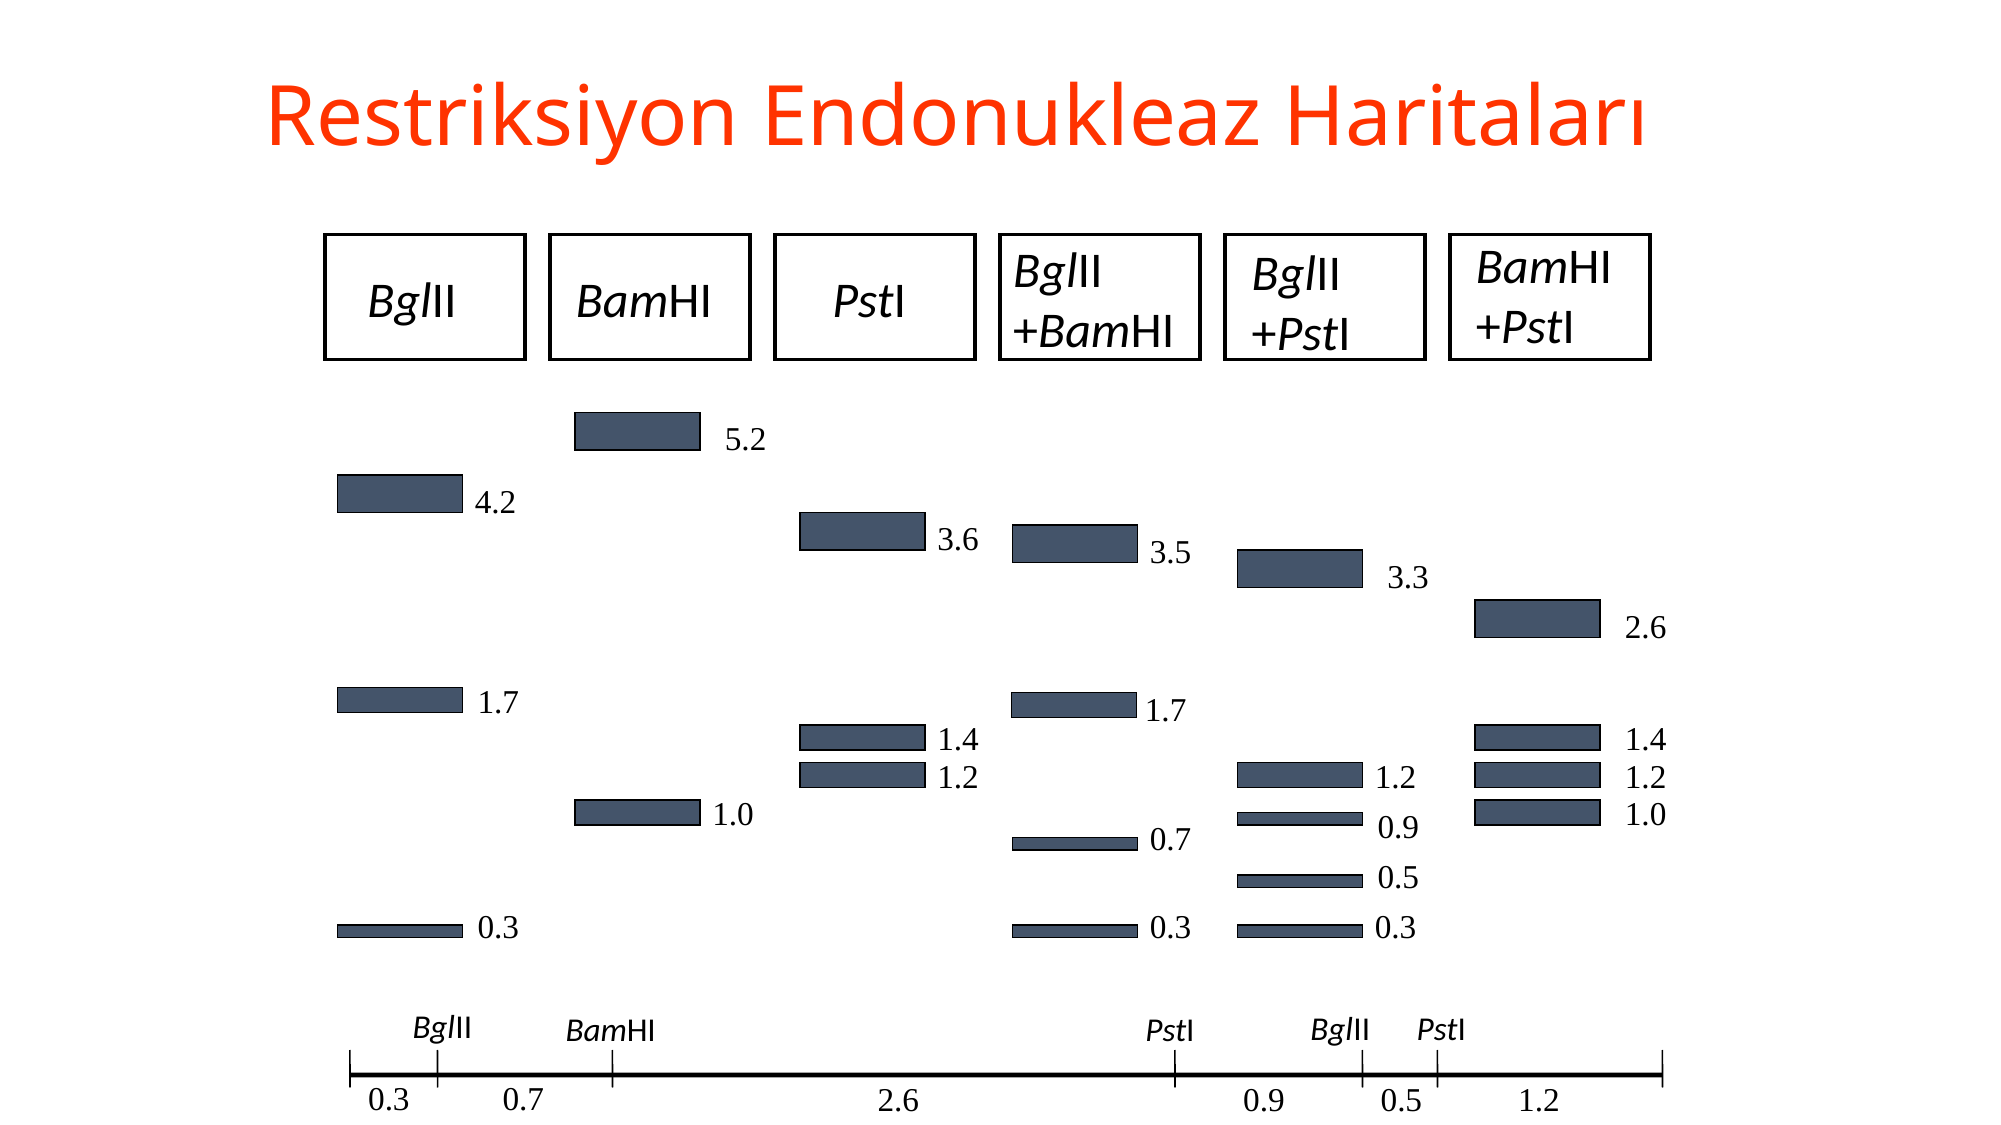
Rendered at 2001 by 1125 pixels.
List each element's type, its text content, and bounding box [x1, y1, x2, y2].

text_box [999, 234, 1200, 360]
text_box 1.4 [1610, 710, 1682, 747]
text_box [1449, 234, 1650, 360]
text_box [1237, 924, 1360, 938]
text_box [549, 234, 750, 360]
text_box 2.6 [862, 1070, 935, 1125]
text_box 1.2 [1503, 1070, 1575, 1125]
text_box 0.3 [1135, 897, 1207, 953]
text_box 0.7 [1135, 810, 1207, 865]
text_box 2.6 [1610, 597, 1682, 653]
text_box [1224, 234, 1425, 360]
text_box [774, 234, 975, 360]
text_box BamHI +PstI [1461, 225, 1627, 234]
text_box [1475, 762, 1600, 788]
text_box 0.3 [353, 1069, 425, 1125]
text_box [337, 924, 462, 938]
text_box 1.7 [1129, 680, 1202, 736]
text_box 0.9 [1362, 797, 1435, 847]
text_box 3.5 [1135, 522, 1207, 578]
text_box [1475, 600, 1600, 638]
text_box 0.3 [462, 897, 535, 953]
text_box [324, 234, 525, 360]
text_box 0.5 [1365, 1070, 1438, 1125]
text_box 1.7 [462, 672, 535, 728]
text_box [575, 800, 697, 825]
text_box BglII [1295, 999, 1386, 1055]
text_box [337, 474, 460, 513]
text_box [1011, 692, 1129, 718]
text_box 5.2 [710, 410, 782, 465]
text_box [1237, 762, 1360, 788]
text_box 1.4 [922, 710, 995, 747]
text_box [800, 725, 922, 750]
title Restriksiyon Endonukleaz Haritaları [249, 0, 1750, 238]
text_box [1012, 525, 1135, 563]
text_box [800, 762, 922, 788]
text_box [1475, 800, 1600, 825]
text_box [575, 412, 700, 450]
text_box [800, 512, 922, 550]
text_box PstI [1401, 999, 1482, 1055]
text_box 1.2 [1360, 747, 1432, 803]
text_box [1475, 725, 1600, 750]
text_box BamHI [550, 1000, 671, 1056]
text_box 3.3 [1372, 547, 1445, 603]
text_box 0.3 [1360, 897, 1432, 953]
text_box BglII [397, 998, 488, 1053]
text_box [1237, 812, 1362, 825]
text_box BglII +BamHI [998, 229, 1190, 365]
text_box 4.2 [460, 472, 532, 528]
text_box [1012, 924, 1135, 938]
text_box BglII +PstI [1236, 360, 1366, 368]
text_box 1.2 [922, 747, 995, 803]
text_box 1.0 [697, 785, 770, 840]
text_box 1.0 [1610, 785, 1682, 840]
text_box [1237, 549, 1363, 588]
text_box PstI [1130, 1000, 1210, 1056]
text_box [337, 687, 462, 713]
text_box [1012, 837, 1135, 850]
text_box 1.2 [1610, 747, 1682, 785]
text_box 0.9 [1228, 1070, 1300, 1125]
text_box [1237, 874, 1362, 888]
text_box 3.6 [922, 510, 995, 565]
text_box 0.7 [487, 1069, 560, 1125]
text_box 0.5 [1362, 847, 1435, 903]
